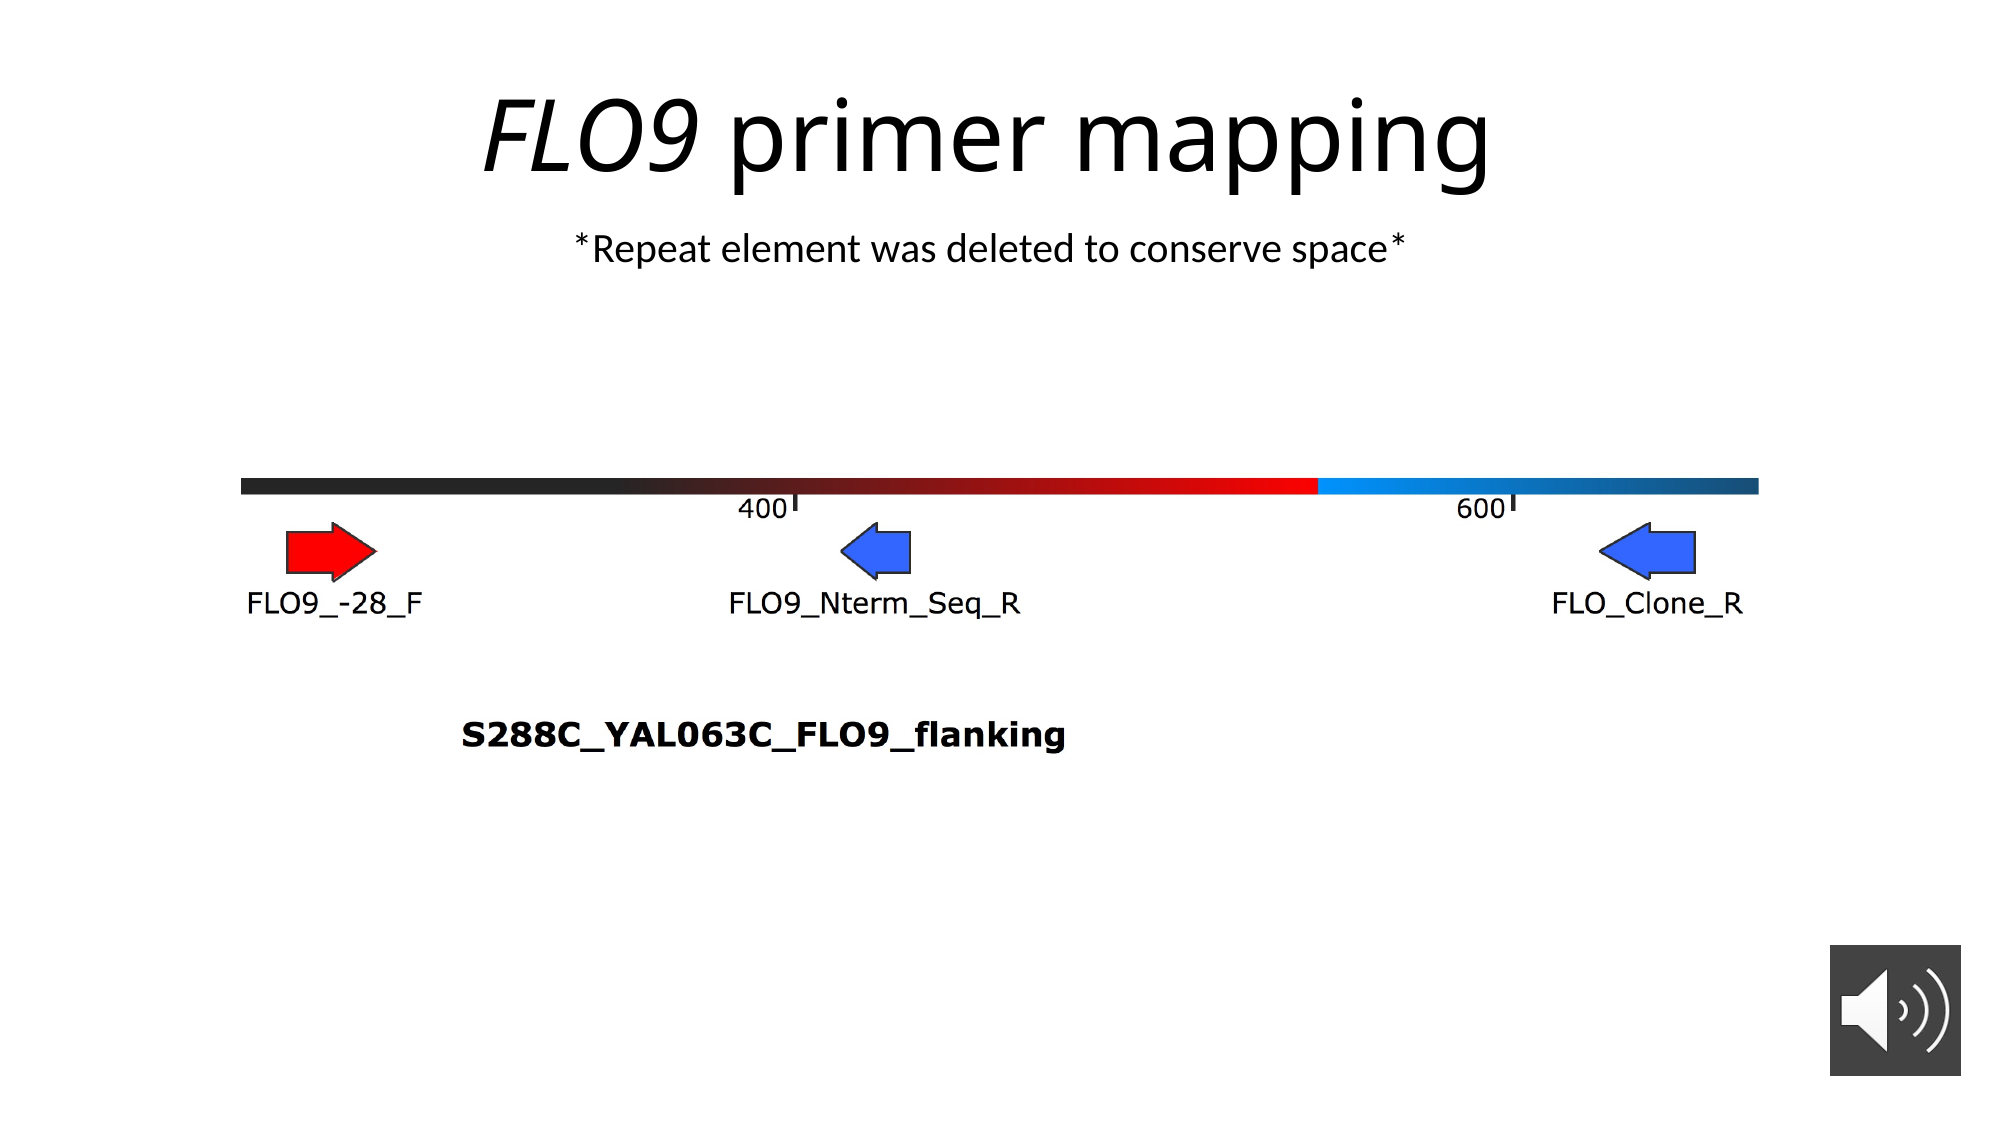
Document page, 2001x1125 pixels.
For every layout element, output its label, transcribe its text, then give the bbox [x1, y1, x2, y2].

picture [1828, 943, 1963, 1078]
picture [241, 370, 1759, 755]
text_box *Repeat element was deleted to conserve space* [137, 219, 1863, 288]
title FLO9 primer mapping [137, 47, 1863, 201]
